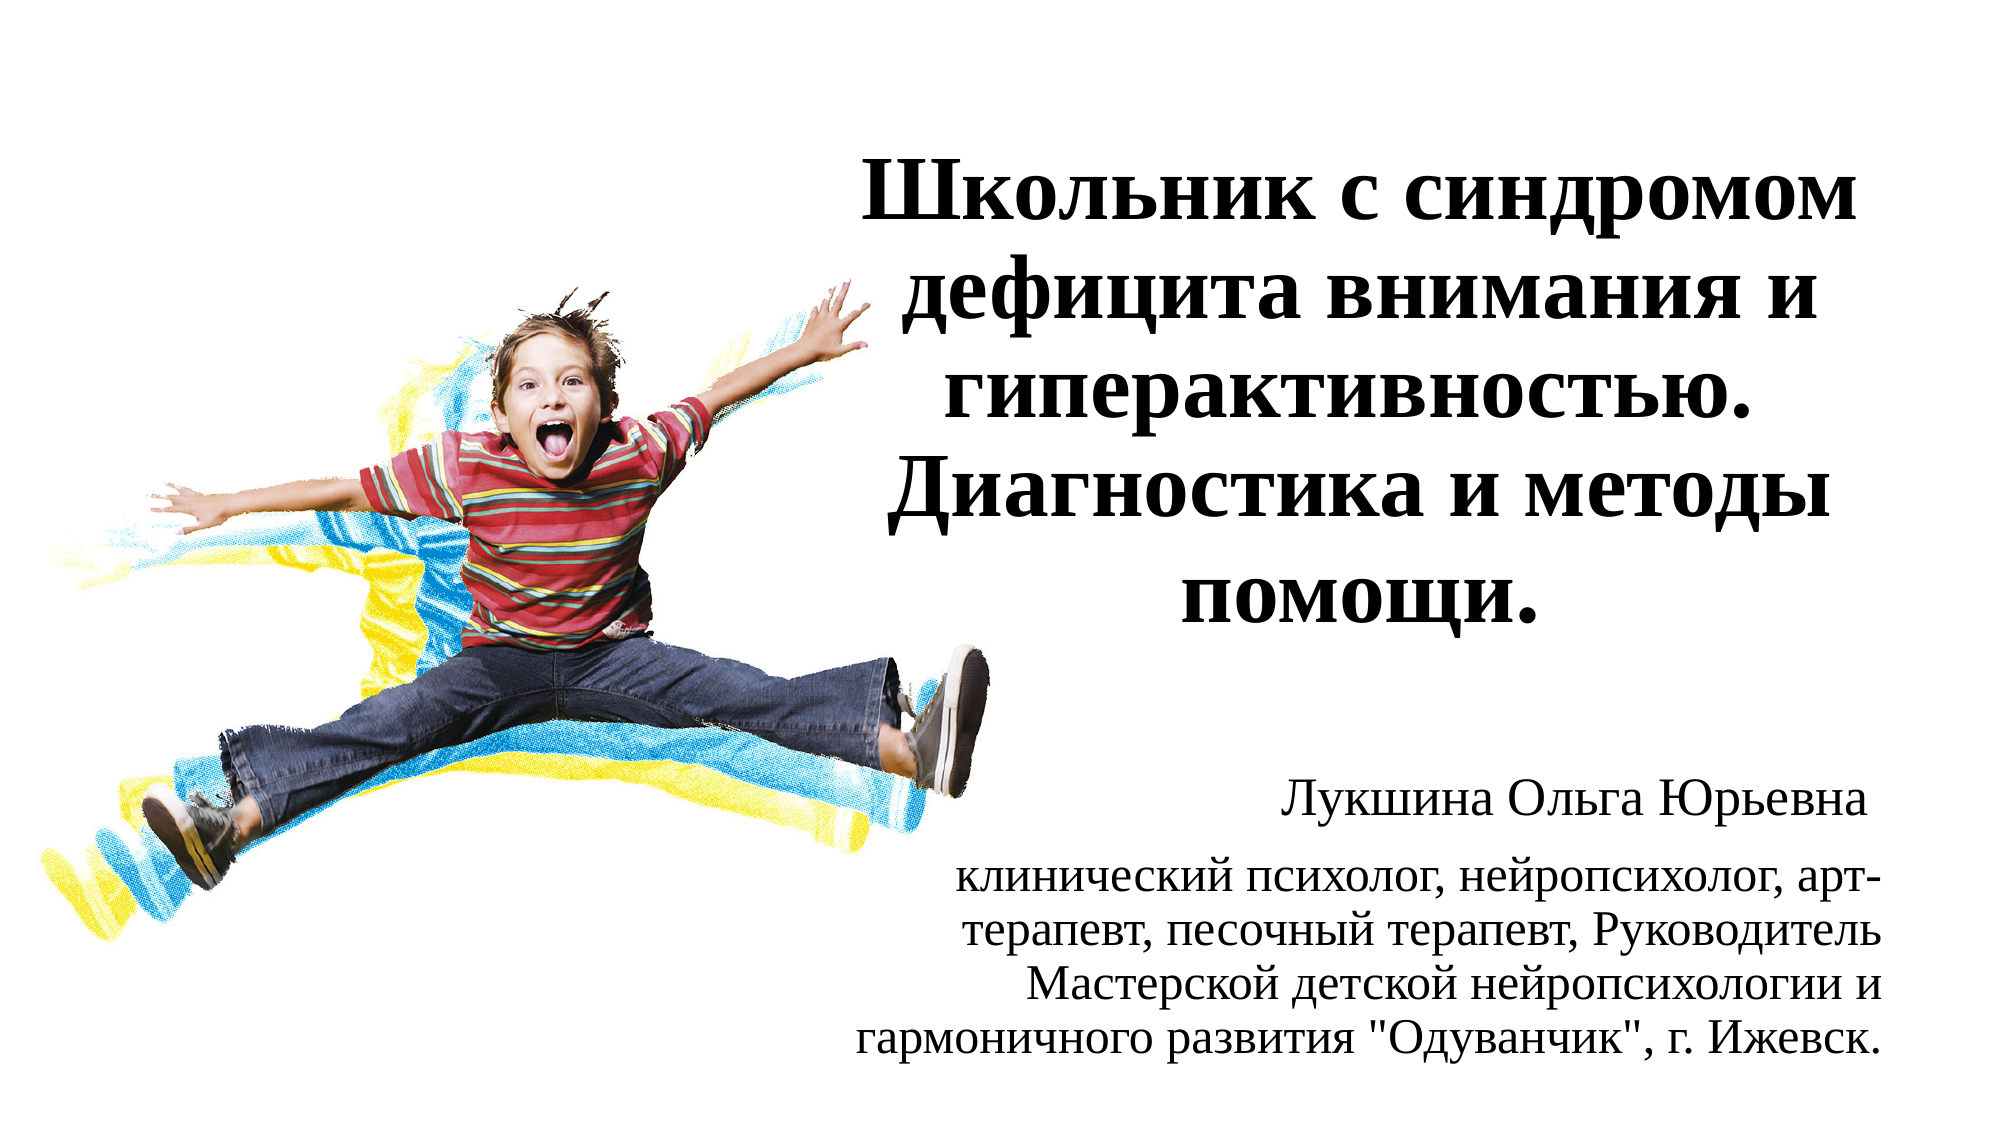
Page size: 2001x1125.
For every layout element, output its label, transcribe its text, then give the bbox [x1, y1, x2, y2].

title Школьник с синдромом дефицита внимания и гиперактивностью. Диагностика и методы помощи. [1083, 260, 1929, 653]
picture [0, 254, 1083, 977]
subtitle Лукшина Ольга Юрьевна клинический психолог, нейропсихолог, арт-терапевт, песочный терапевт, Руководитель Мастерской детской нейропсихологии и гармоничного развития "Одуванчик", г. Ижевск. [774, 761, 1898, 1048]
